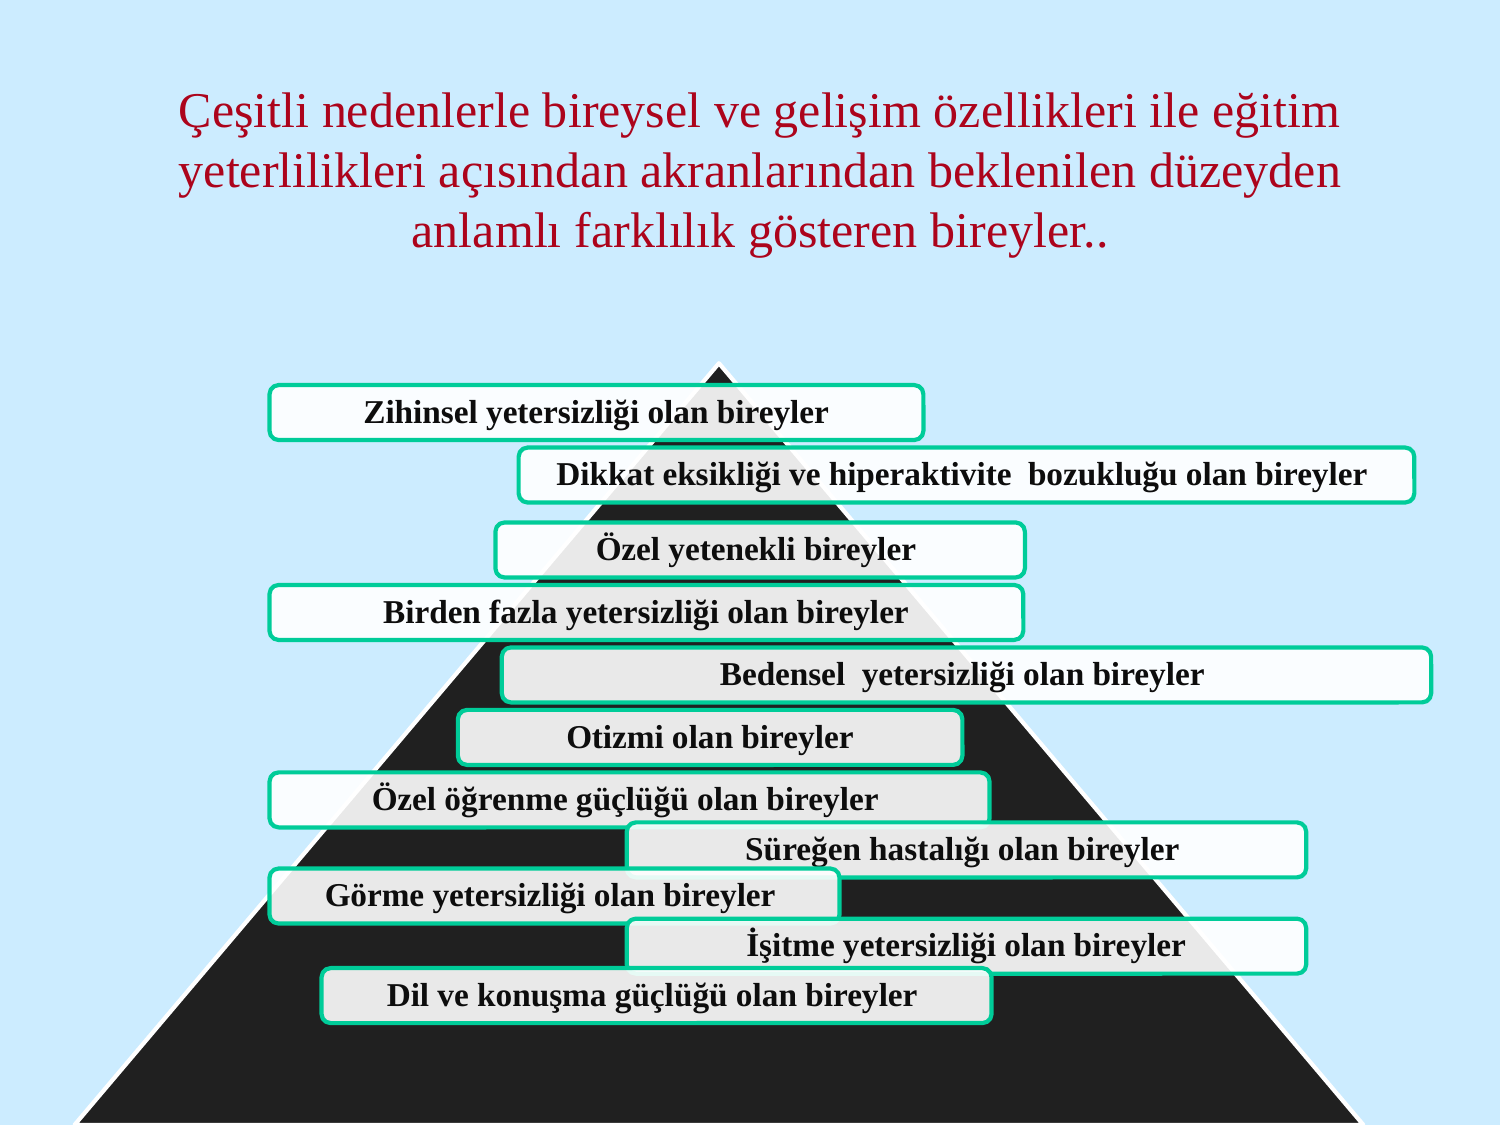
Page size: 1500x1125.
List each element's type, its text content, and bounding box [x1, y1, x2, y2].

list Çeşitli nedenlerle bireysel ve gelişim özellikleri ile eğitim yeterlilikleri açısından akranlarından beklenilen düzeyden anlamlı farklılık gösteren bireyler.. [58, 70, 1407, 1091]
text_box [269, 362, 1237, 1125]
